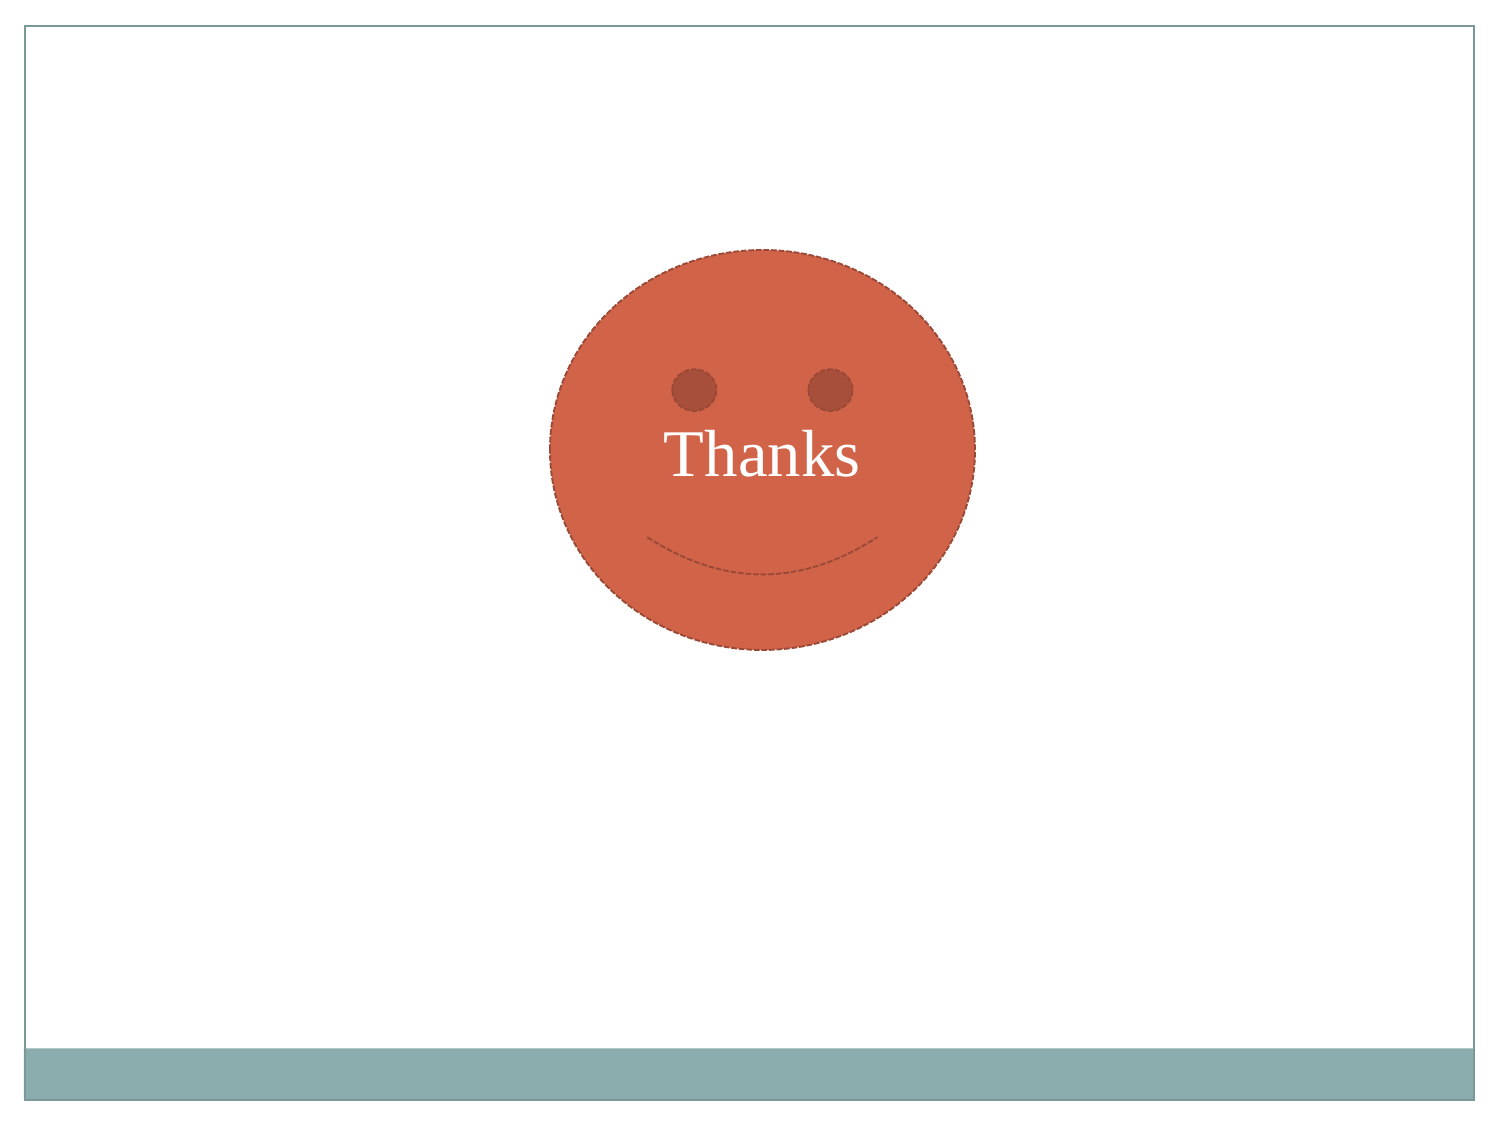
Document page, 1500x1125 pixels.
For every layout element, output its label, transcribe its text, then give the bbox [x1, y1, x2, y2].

text_box Thanks [549, 249, 976, 651]
